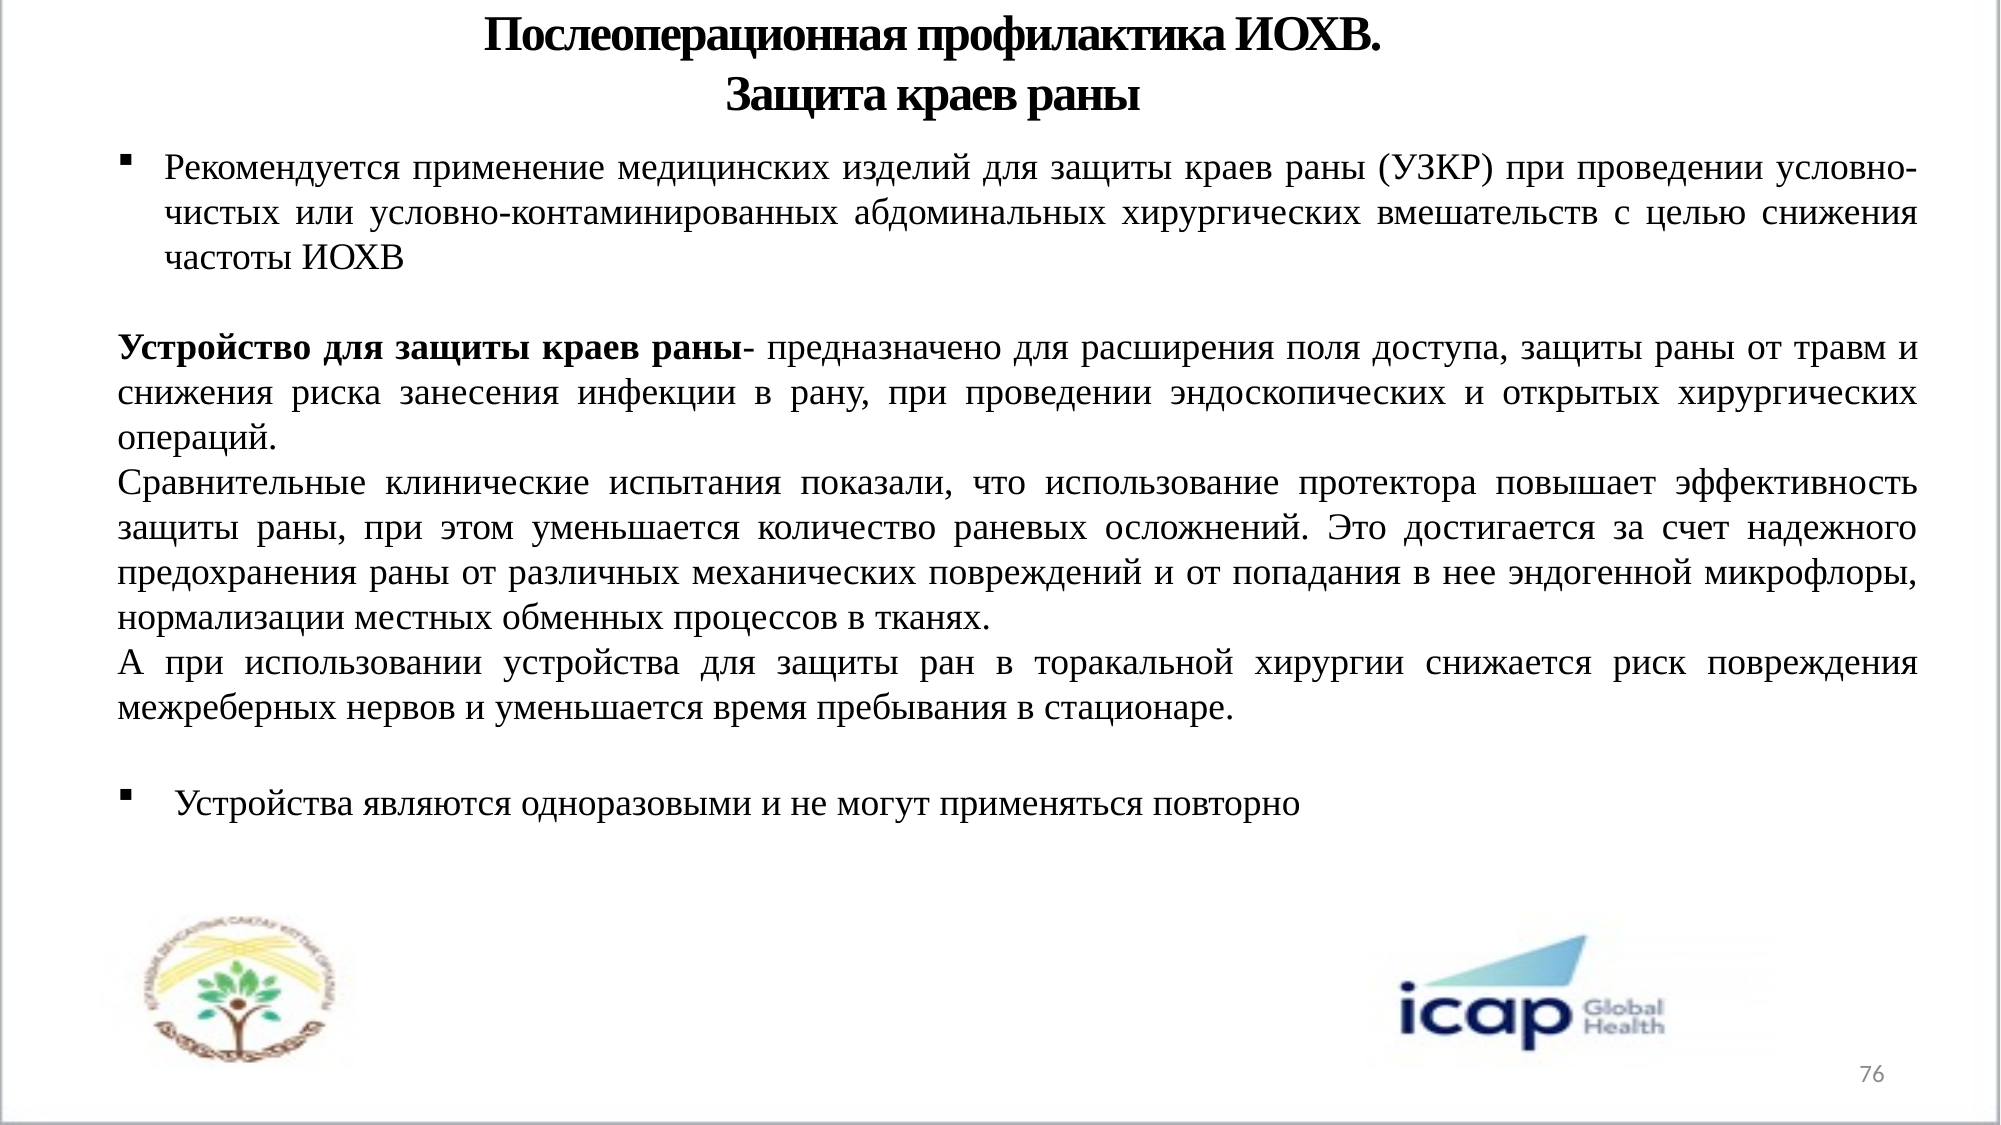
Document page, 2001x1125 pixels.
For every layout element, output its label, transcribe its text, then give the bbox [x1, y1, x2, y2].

slide_number 76 [1433, 1042, 1900, 1103]
text_box Рекомендуется применение медицинских изделий для защиты краев раны (УЗКР) при проведении условно-чистых или условно-контаминированных абдоминальных хирургических вмешательств с целью снижения частоты ИОХВ Устройство для защиты краев раны- предназначено для расширения поля доступа, защиты раны от травм и снижения риска занесения инфекции в рану, при проведении эндоскопических и открытых хирургических операций. Сравнительные клинические испытания показали, что использование протектора повышает эффективность защиты раны, при этом уменьшается количество раневых осложнений. Это достигается за счет надежного предохранения раны от различных механических повреждений и от попадания в нее эндогенной микрофлоры, нормализации местных обменных процессов в тканях. А при использовании устройства для защиты ран в торакальной хирургии снижается риск повреждения межреберных нервов и уменьшается время пребывания в стационаре. Устройства являются одноразовыми и не могут применяться повторно [102, 90, 1935, 830]
picture [0, 0, 2001, 1125]
text_box Послеоперационная профилактика ИОХВ. Защита краев раны [0, 7, 1867, 114]
